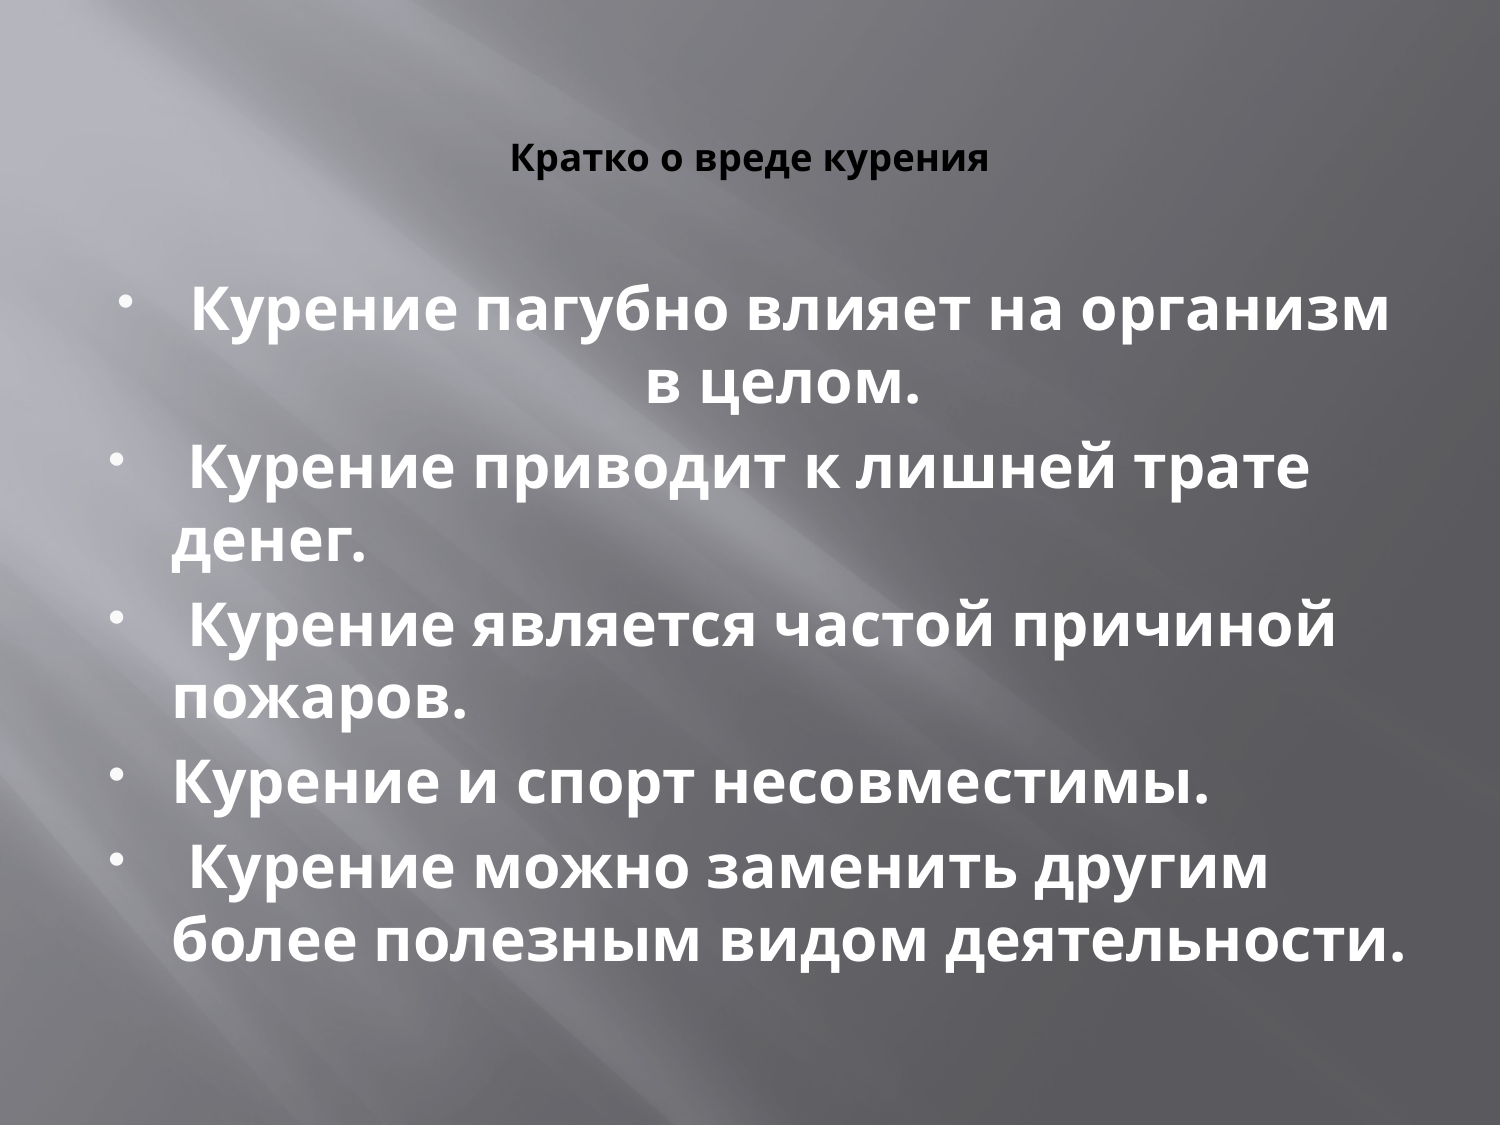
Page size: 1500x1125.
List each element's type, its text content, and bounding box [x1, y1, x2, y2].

list Курение пагубно влияет на организм в целом. Курение приводит к лишней трате денег. Курение является частой причиной пожаров. Курение и спорт несовместимы. Курение можно заменить другим более полезным видом деятельности. [75, 262, 1425, 1035]
title Кратко о вреде курения [75, 125, 1425, 233]
